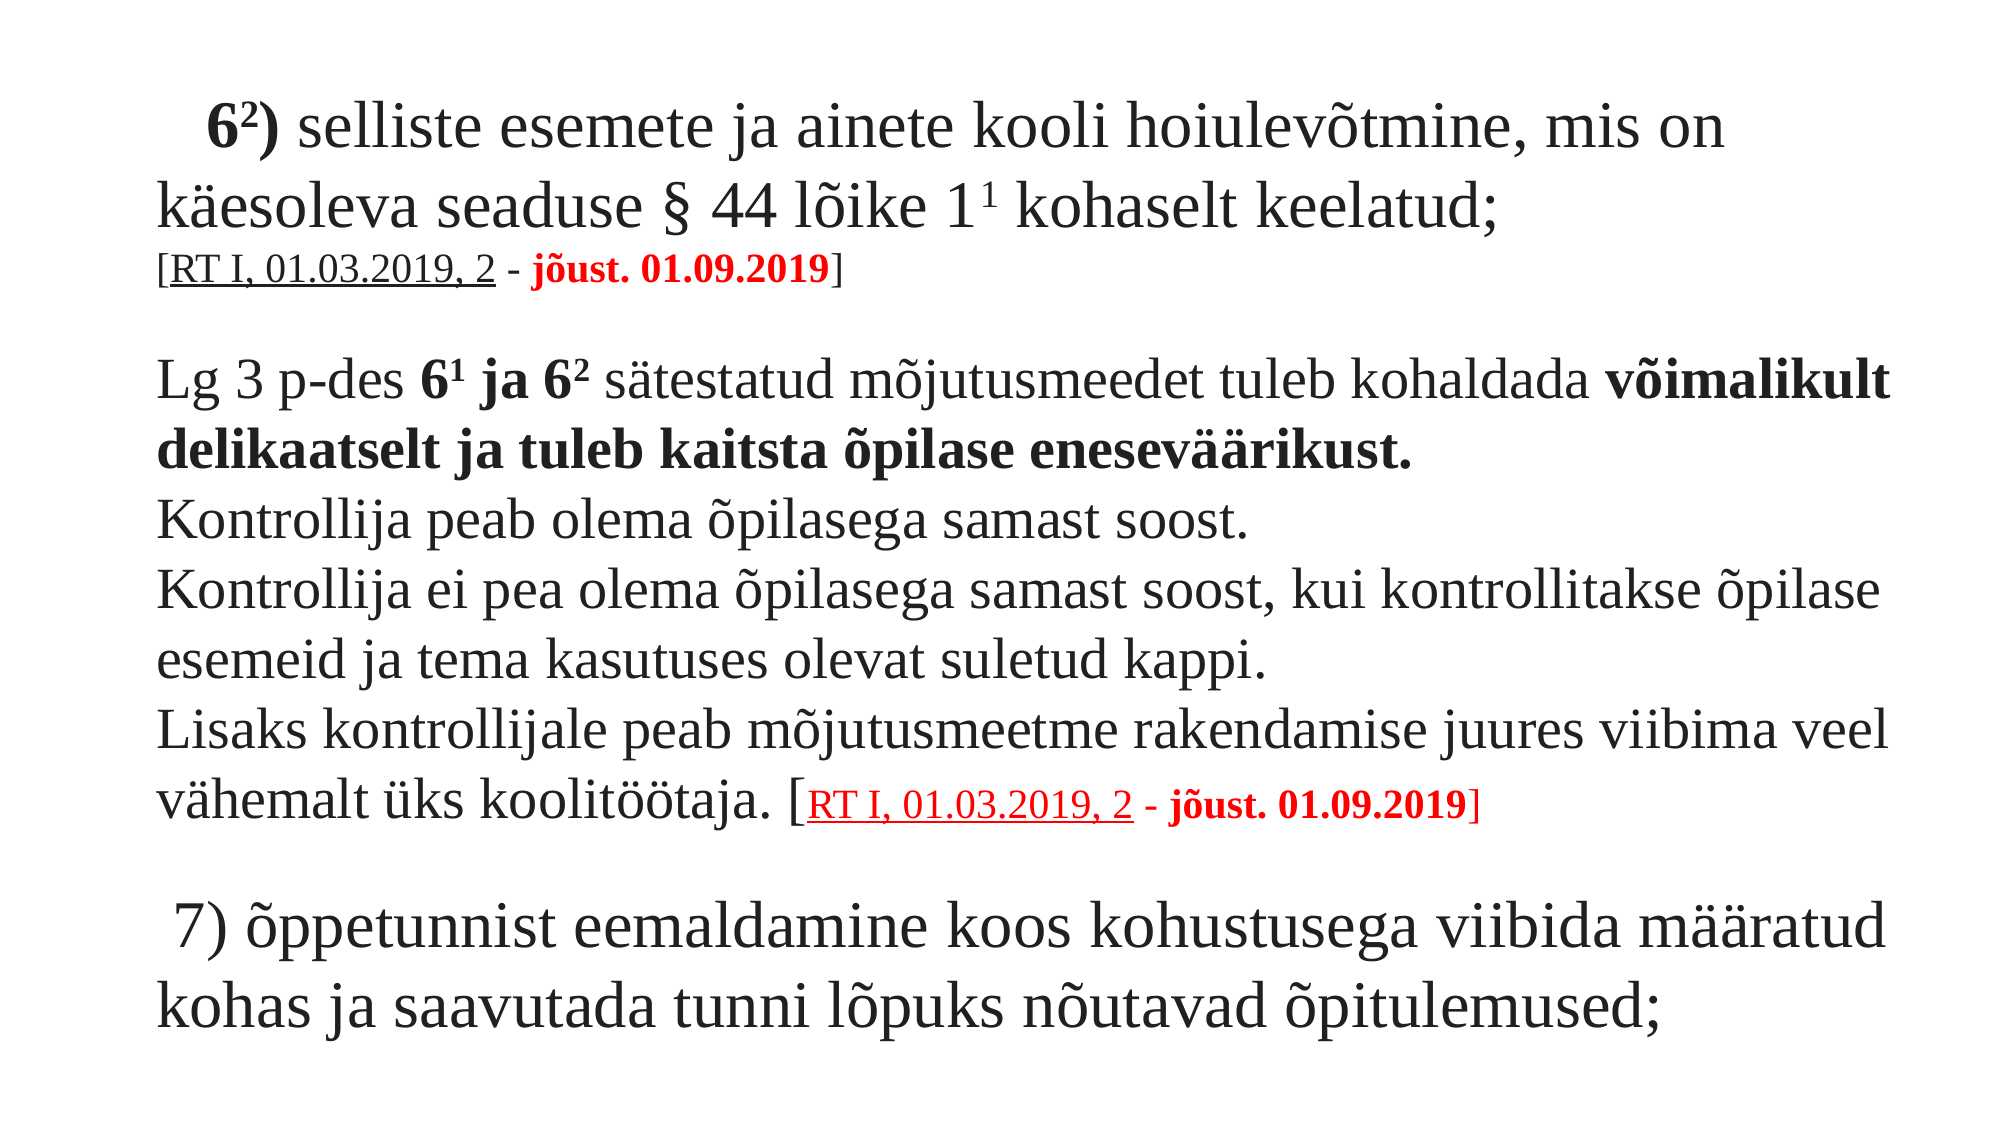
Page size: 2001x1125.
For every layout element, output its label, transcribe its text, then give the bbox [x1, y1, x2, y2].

text_box 62) selliste esemete ja ainete kooli hoiulevõtmine, mis on käesoleva seaduse § 44 lõike 11 kohaselt keelatud; [RT I, 01.03.2019, 2 - jõust. 01.09.2019] Lg 3 p-des 61 ja 62 sätestatud mõjutusmeedet tuleb kohaldada võimalikult delikaatselt ja tuleb kaitsta õpilase eneseväärikust. Kontrollija peab olema õpilasega samast soost. Kontrollija ei pea olema õpilasega samast soost, kui kontrollitakse õpilase esemeid ja tema kasutuses olevat suletud kappi. Lisaks kontrollijale peab mõjutusmeetme rakendamise juures viibima veel vähemalt üks koolitöötaja. [RT I, 01.03.2019, 2 - jõust. 01.09.2019] 7) õppetunnist eemaldamine koos kohustusega viibida määratud kohas ja saavutada tunni lõpuks nõutavad õpitulemused; [141, 73, 1954, 1048]
